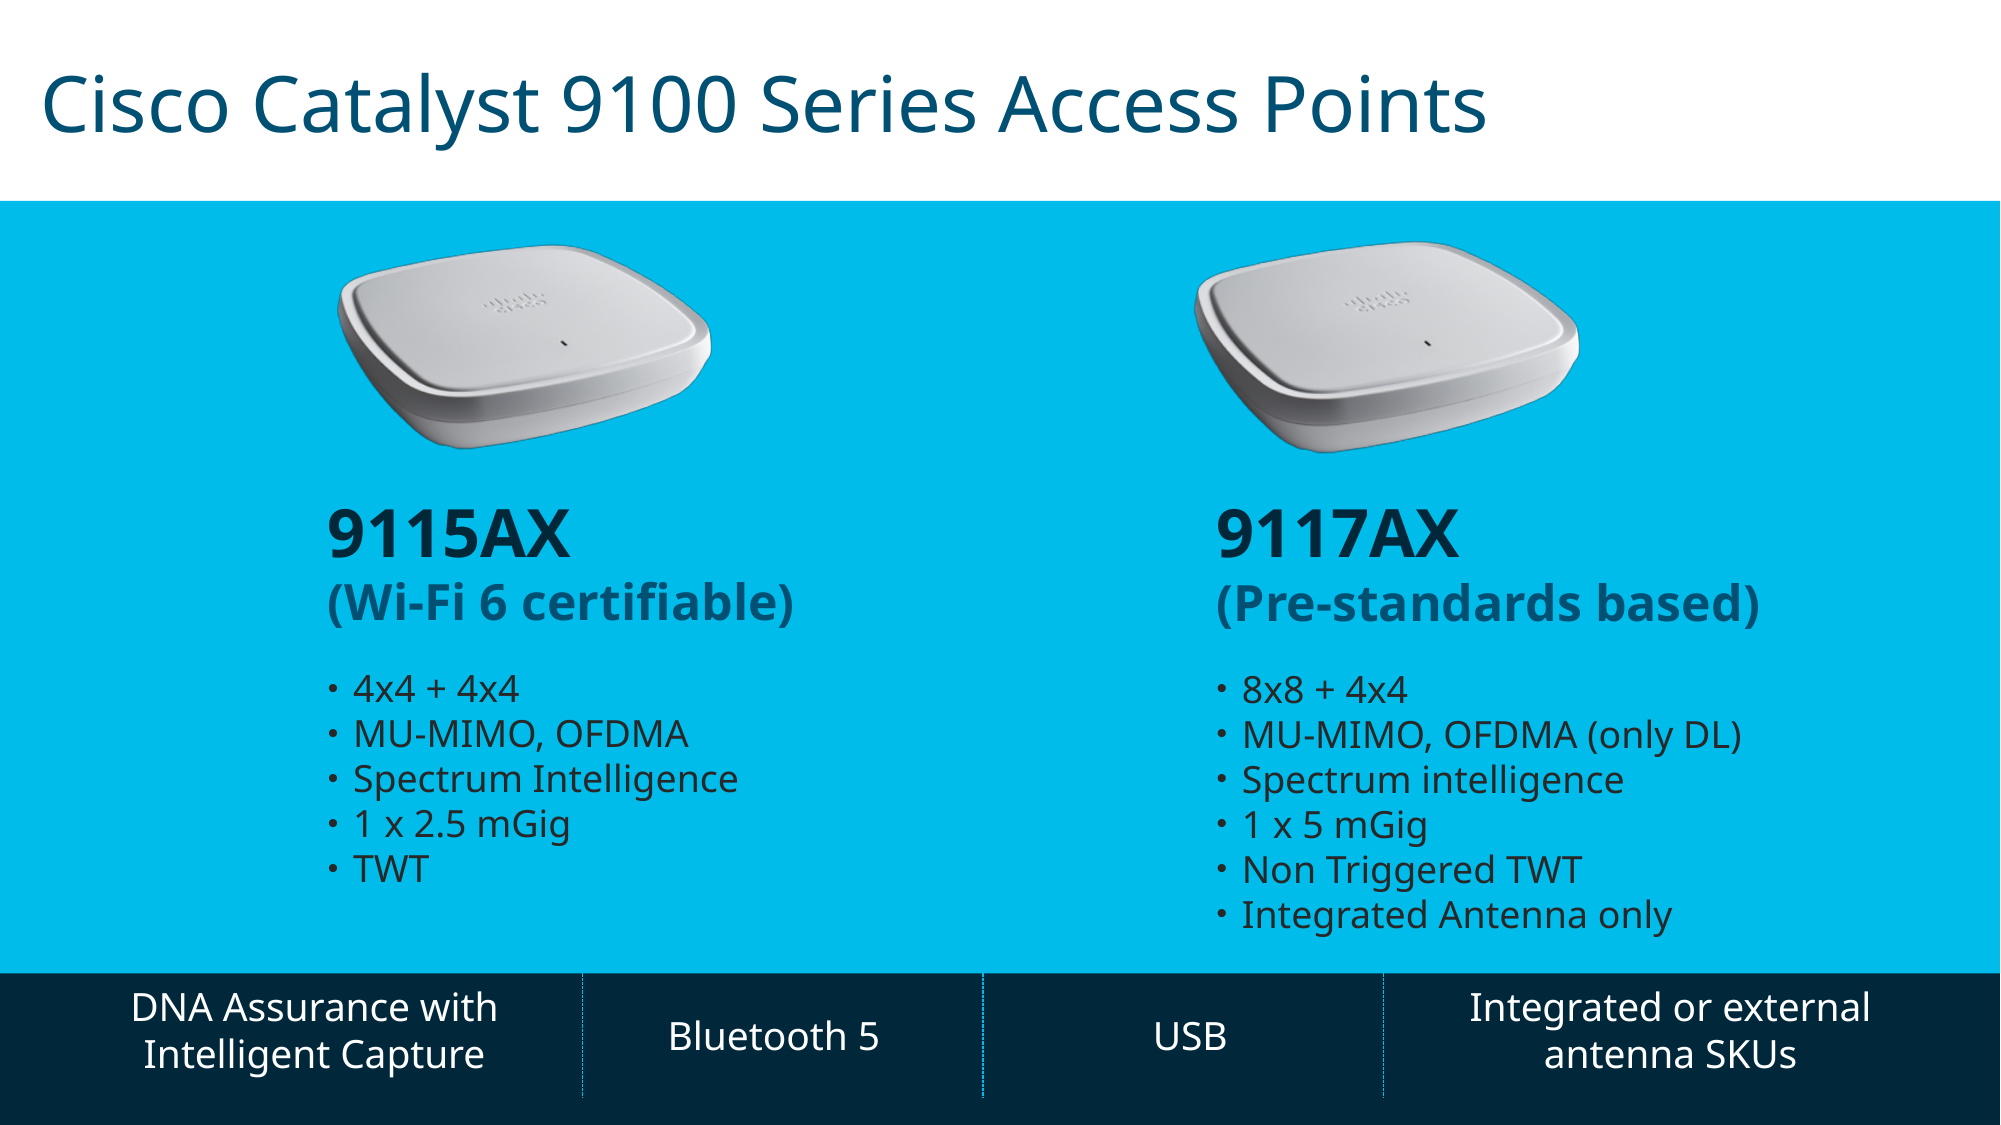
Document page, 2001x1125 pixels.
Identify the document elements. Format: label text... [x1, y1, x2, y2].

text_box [0, 981, 2000, 1125]
picture [338, 246, 711, 448]
picture [1195, 242, 1579, 452]
title Cisco Catalyst 9100 Series Access Points [25, 29, 1976, 190]
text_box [0, 200, 2000, 974]
